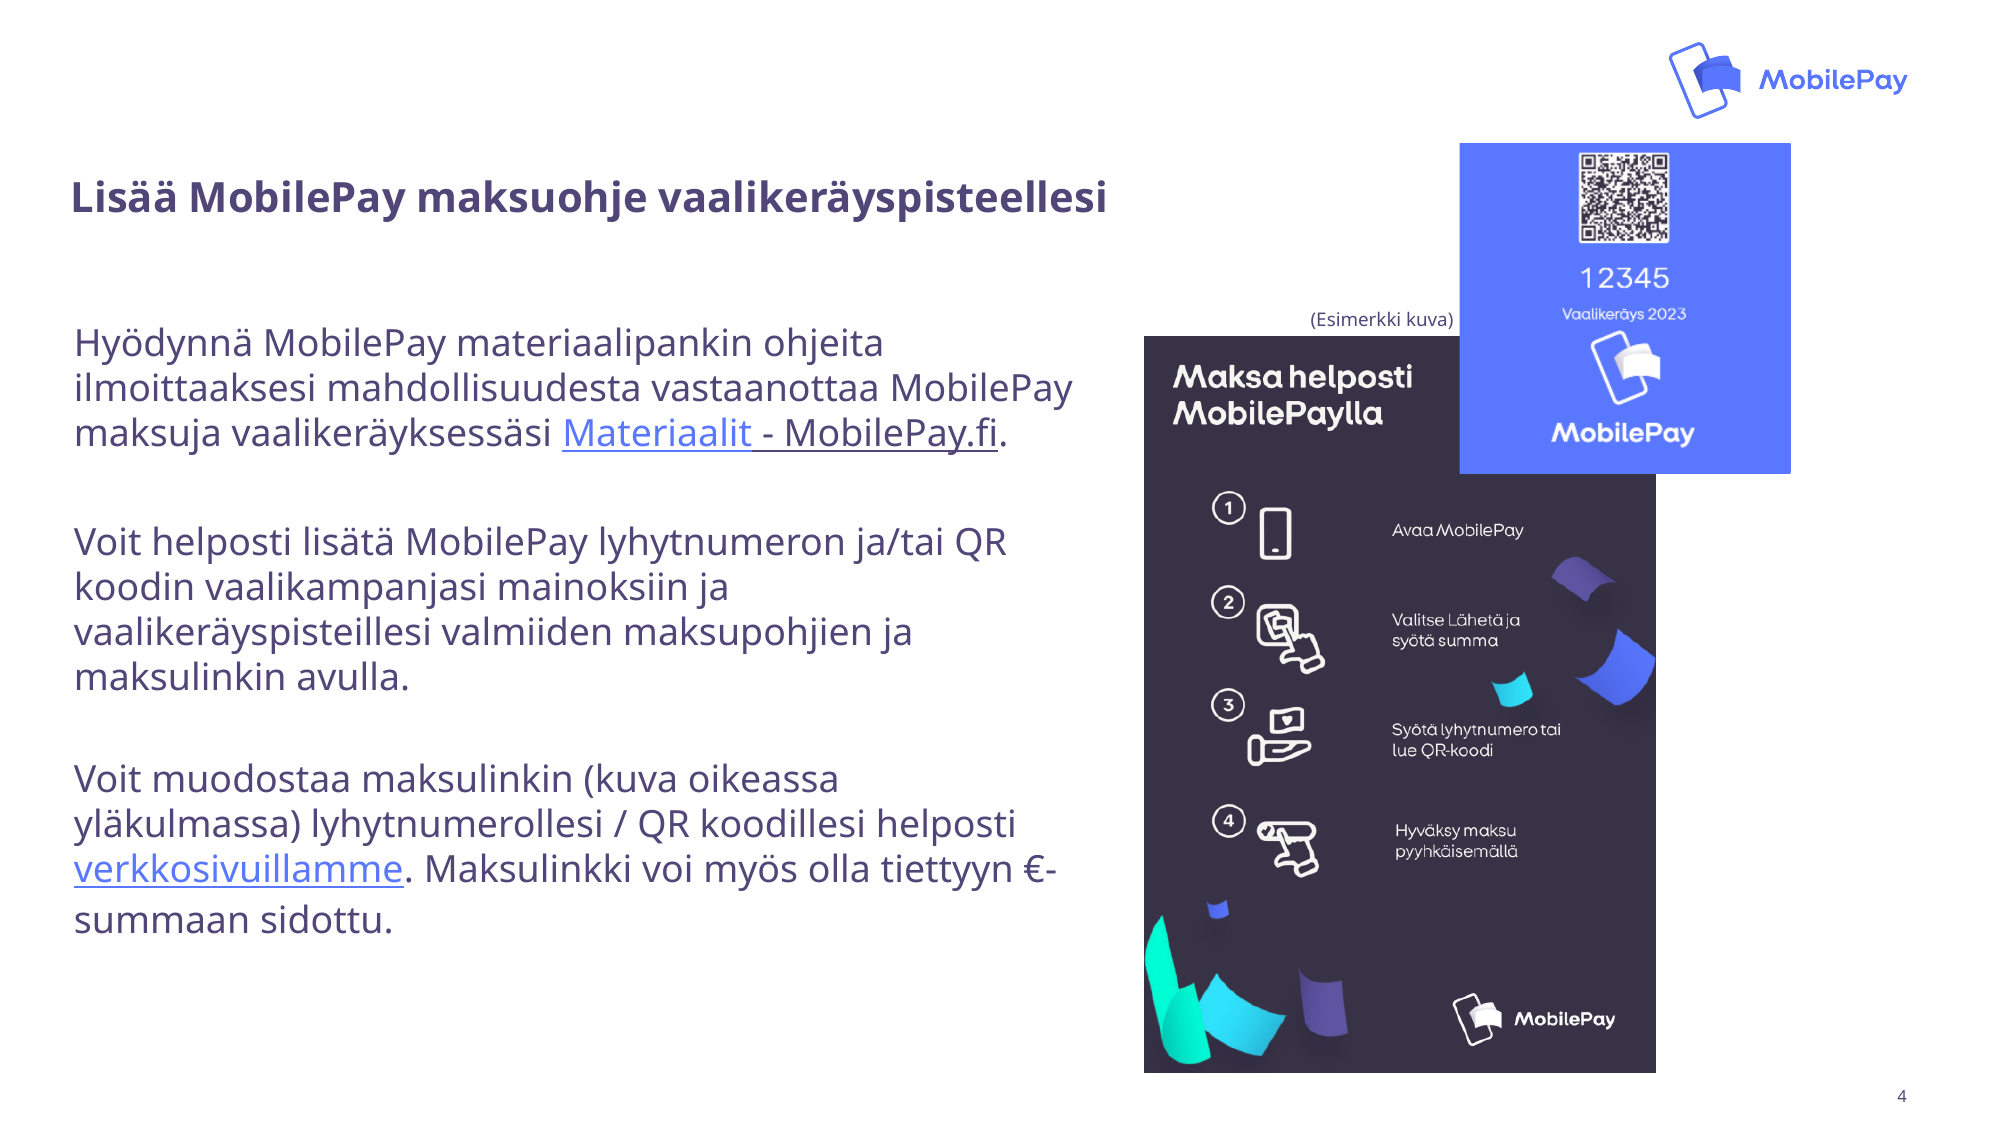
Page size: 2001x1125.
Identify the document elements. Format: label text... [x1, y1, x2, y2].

text_box (Esimerkki kuva) [1310, 307, 1454, 331]
picture [1144, 143, 1791, 1073]
text_box Hyödynnä MobilePay materiaalipankin ohjeita ilmoittaaksesi mahdollisuudesta vastaanottaa MobilePay maksuja vaalikeräyksessäsi Materiaalit - MobilePay.fi. Voit helposti lisätä MobilePay lyhytnumeron ja/tai QR koodin vaalikampanjasi mainoksiin ja vaalikeräyspisteillesi valmiiden maksupohjien ja maksulinkin avulla. Voit muodostaa maksulinkin (kuva oikeassa yläkulmassa) lyhytnumerollesi / QR koodillesi helposti verkkosivuillamme. Maksulinkki voi myös olla tiettyyn €-summaan sidottu. [74, 319, 1075, 942]
title Lisää MobilePay maksuohje vaalikeräyspisteellesi [70, 176, 1113, 223]
picture [1662, 37, 1916, 125]
